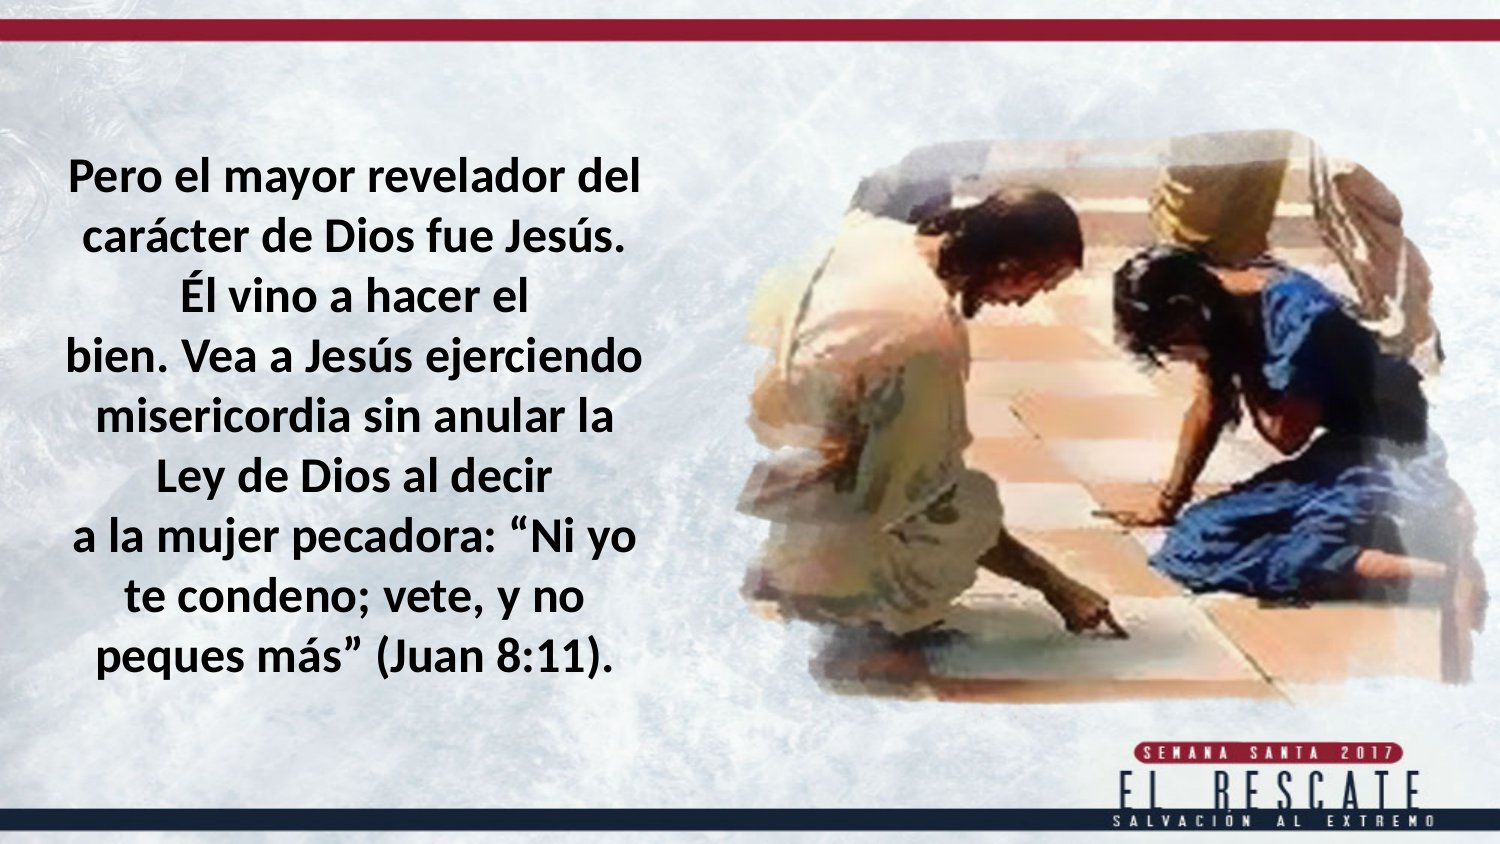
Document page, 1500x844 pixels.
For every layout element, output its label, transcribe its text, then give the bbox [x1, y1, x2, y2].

text_box Pero el mayor revelador del carácter de Dios fue Jesús. Él vino a hacer el bien. Vea a Jesús ejerciendo misericordia sin anular la Ley de Dios al decir a la mujer pecadora: “Ni yo te condeno; vete, y no peques más” (Juan 8:11). [48, 134, 663, 690]
picture [0, 0, 1500, 844]
